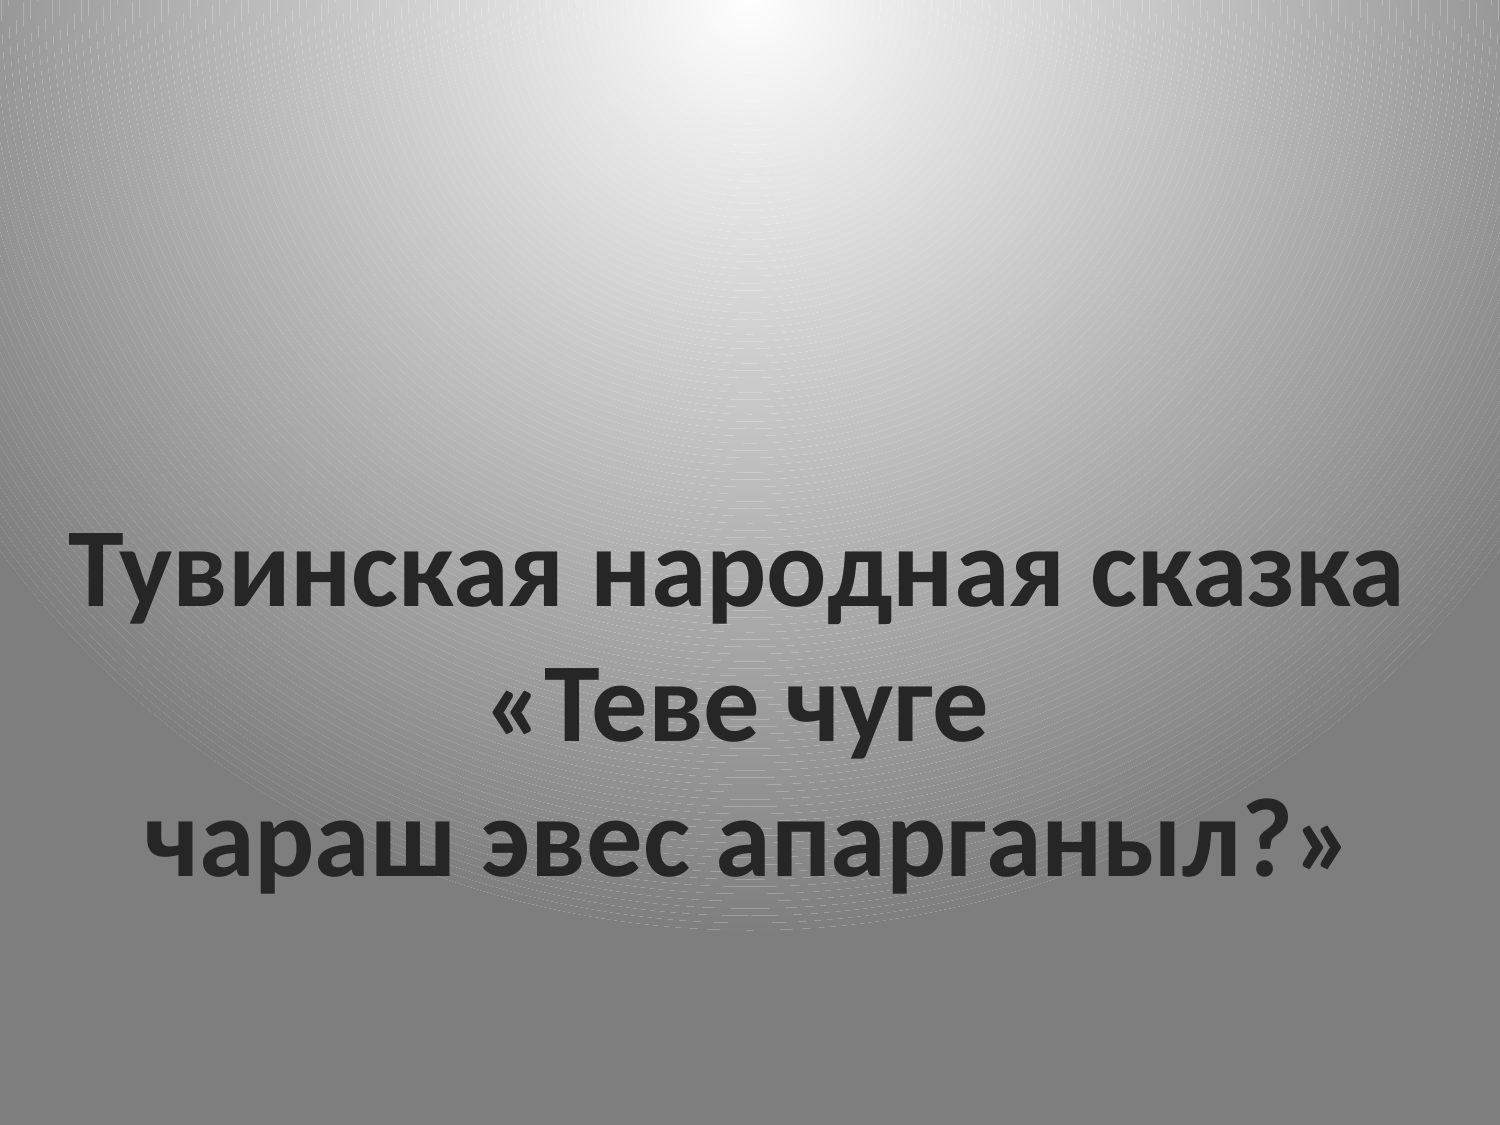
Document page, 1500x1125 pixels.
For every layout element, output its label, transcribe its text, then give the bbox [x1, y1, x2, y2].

text_box Тувинская народная сказка «Теве чуге чараш эвес апарганыл?» [53, 486, 1447, 907]
